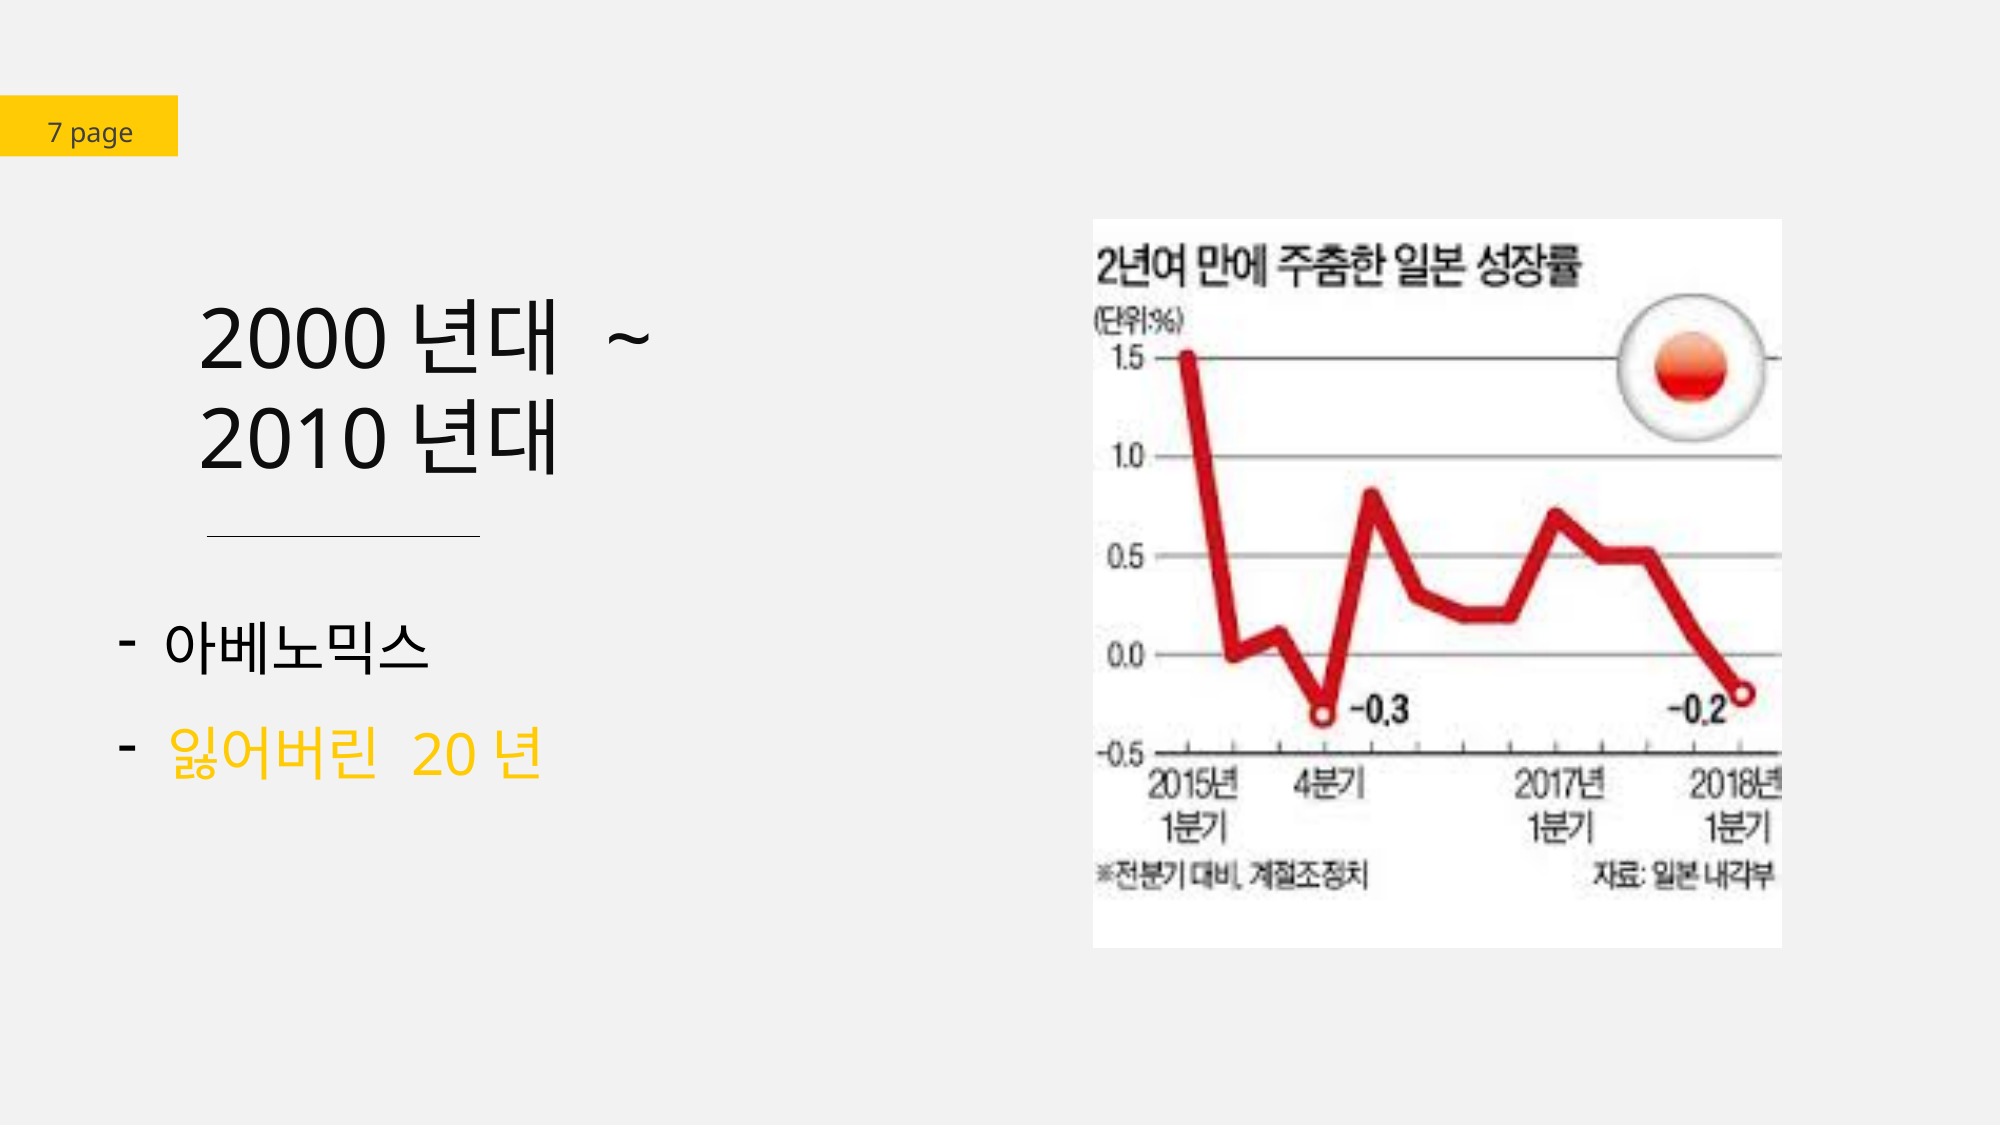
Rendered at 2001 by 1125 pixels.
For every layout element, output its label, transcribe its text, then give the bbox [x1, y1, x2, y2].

picture [1093, 219, 1782, 948]
text_box 7 page [32, 92, 155, 156]
text_box 아베노믹스 잃어버린 20년 [111, 570, 850, 775]
text_box [0, 94, 179, 157]
text_box 2000년대 ~ 2010년대 [184, 278, 727, 493]
